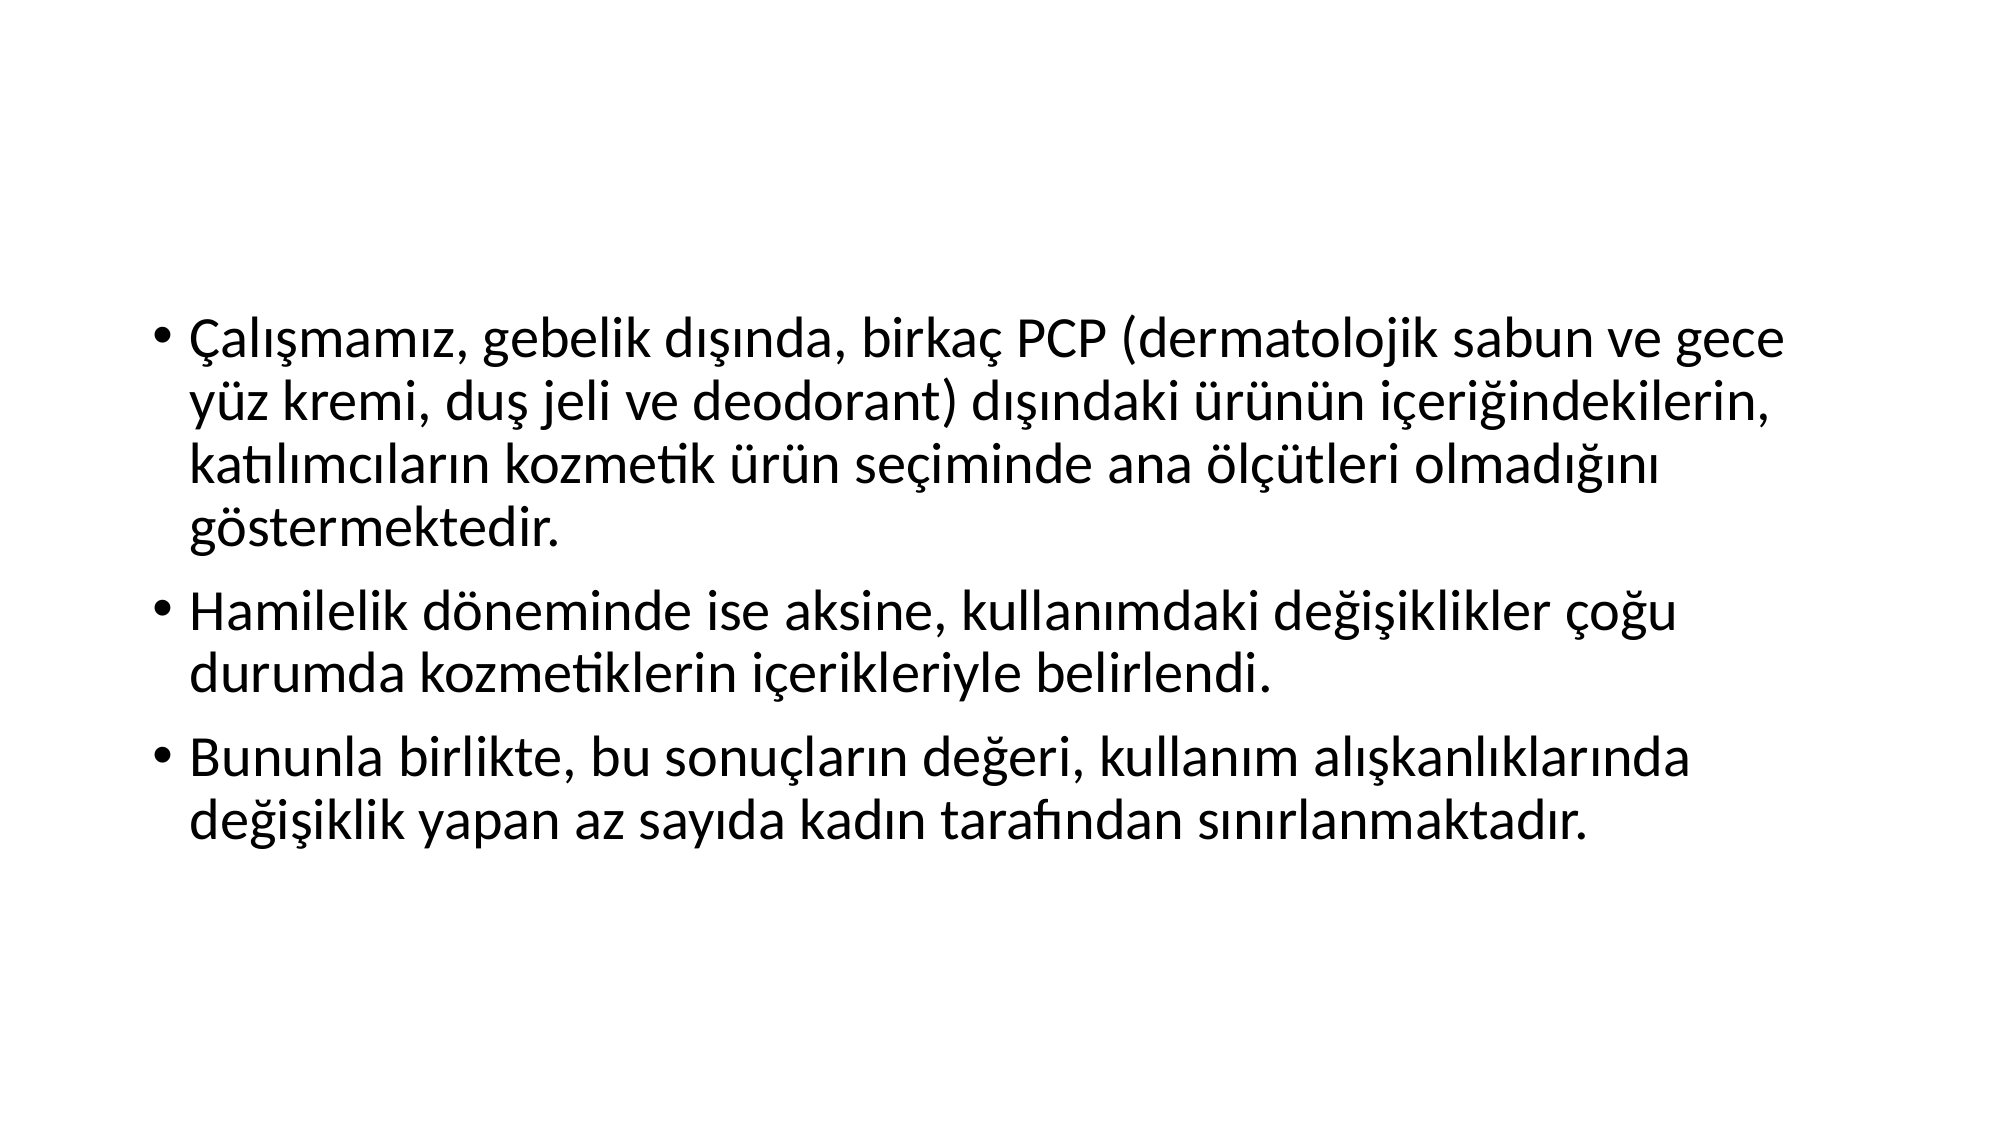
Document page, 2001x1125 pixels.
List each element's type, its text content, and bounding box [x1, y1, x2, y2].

list Çalışmamız, gebelik dışında, birkaç PCP (dermatolojik sabun ve gece yüz kremi, duş jeli ve deodorant) dışındaki ürünün içeriğindekilerin, katılımcıların kozmetik ürün seçiminde ana ölçütleri olmadığını göstermektedir. Hamilelik döneminde ise aksine, kullanımdaki değişiklikler çoğu durumda kozmetiklerin içerikleriyle belirlendi. Bununla birlikte, bu sonuçların değeri, kullanım alışkanlıklarında değişiklik yapan az sayıda kadın tarafından sınırlanmaktadır. [137, 299, 1863, 1014]
